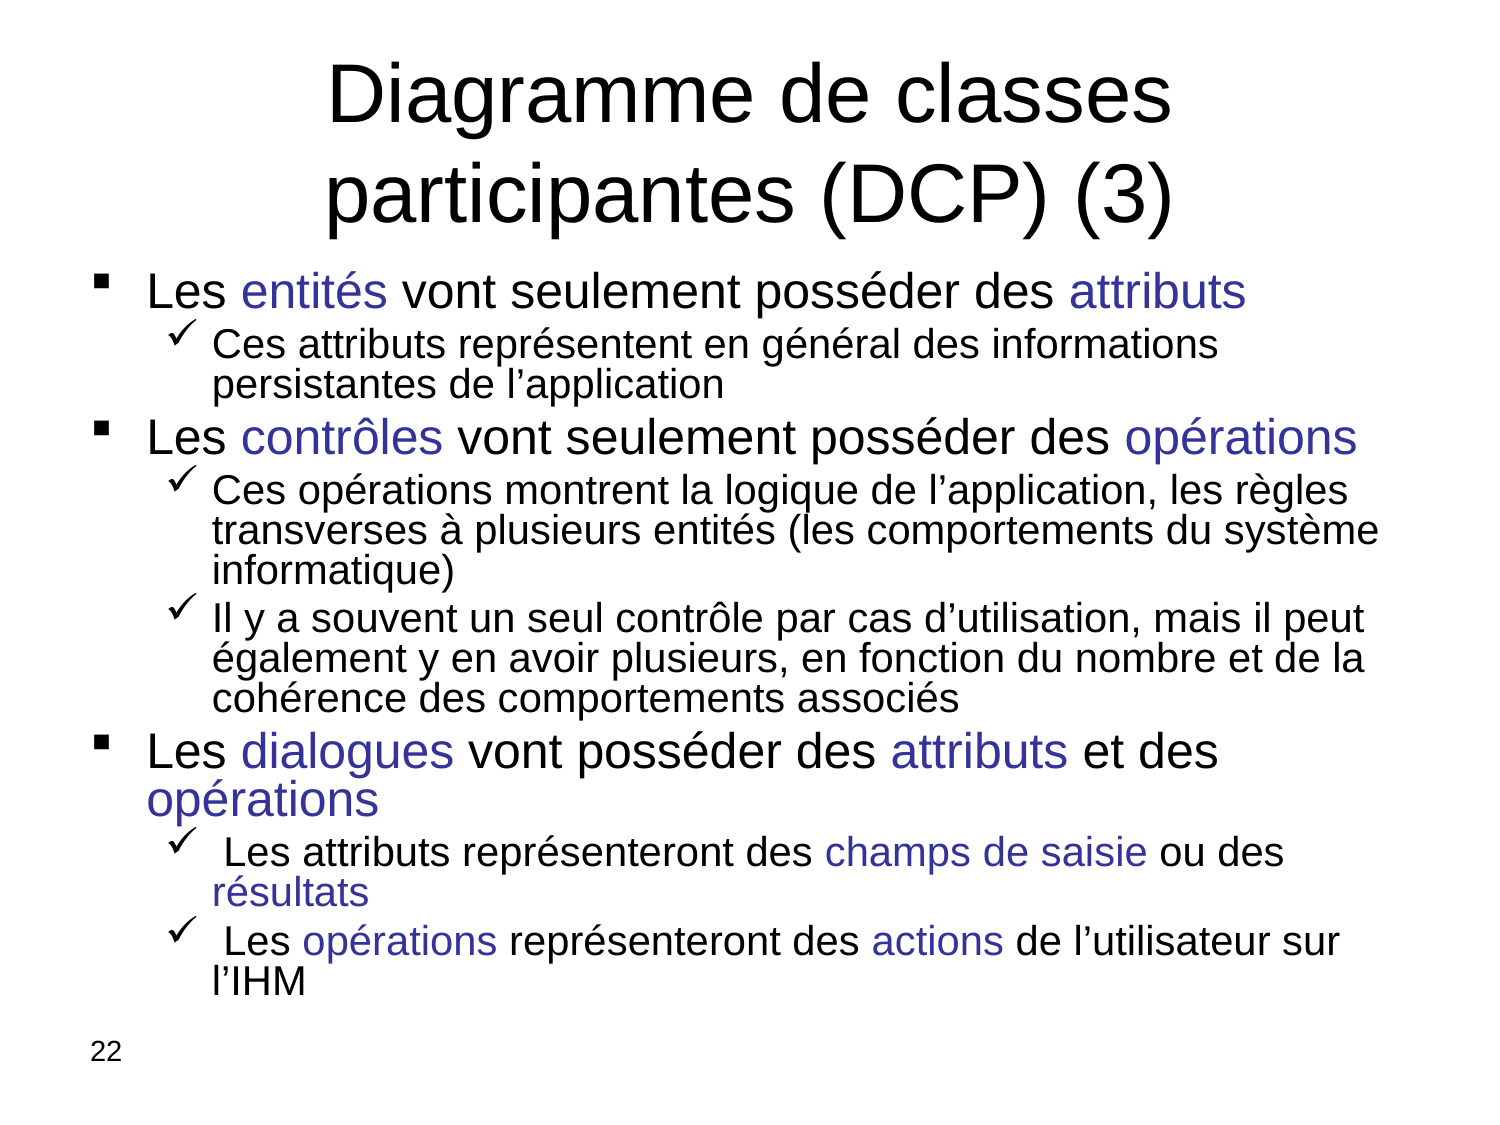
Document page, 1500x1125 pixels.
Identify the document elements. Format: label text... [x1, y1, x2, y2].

list Les entités vont seulement posséder des attributs Ces attributs représentent en général des informations persistantes de l’application Les contrôles vont seulement posséder des opérations Ces opérations montrent la logique de l’application, les règles transverses à plusieurs entités (les comportements du système informatique) Il y a souvent un seul contrôle par cas d’utilisation, mais il peut également y en avoir plusieurs, en fonction du nombre et de la cohérence des comportements associés Les dialogues vont posséder des attributs et des opérations Les attributs représenteront des champs de saisie ou des résultats Les opérations représenteront des actions de l’utilisateur sur l’IHM [74, 262, 1426, 1048]
title Diagramme de classes participantes (DCP) (3) [74, 44, 1426, 233]
slide_number 22 [74, 1048, 426, 1103]
